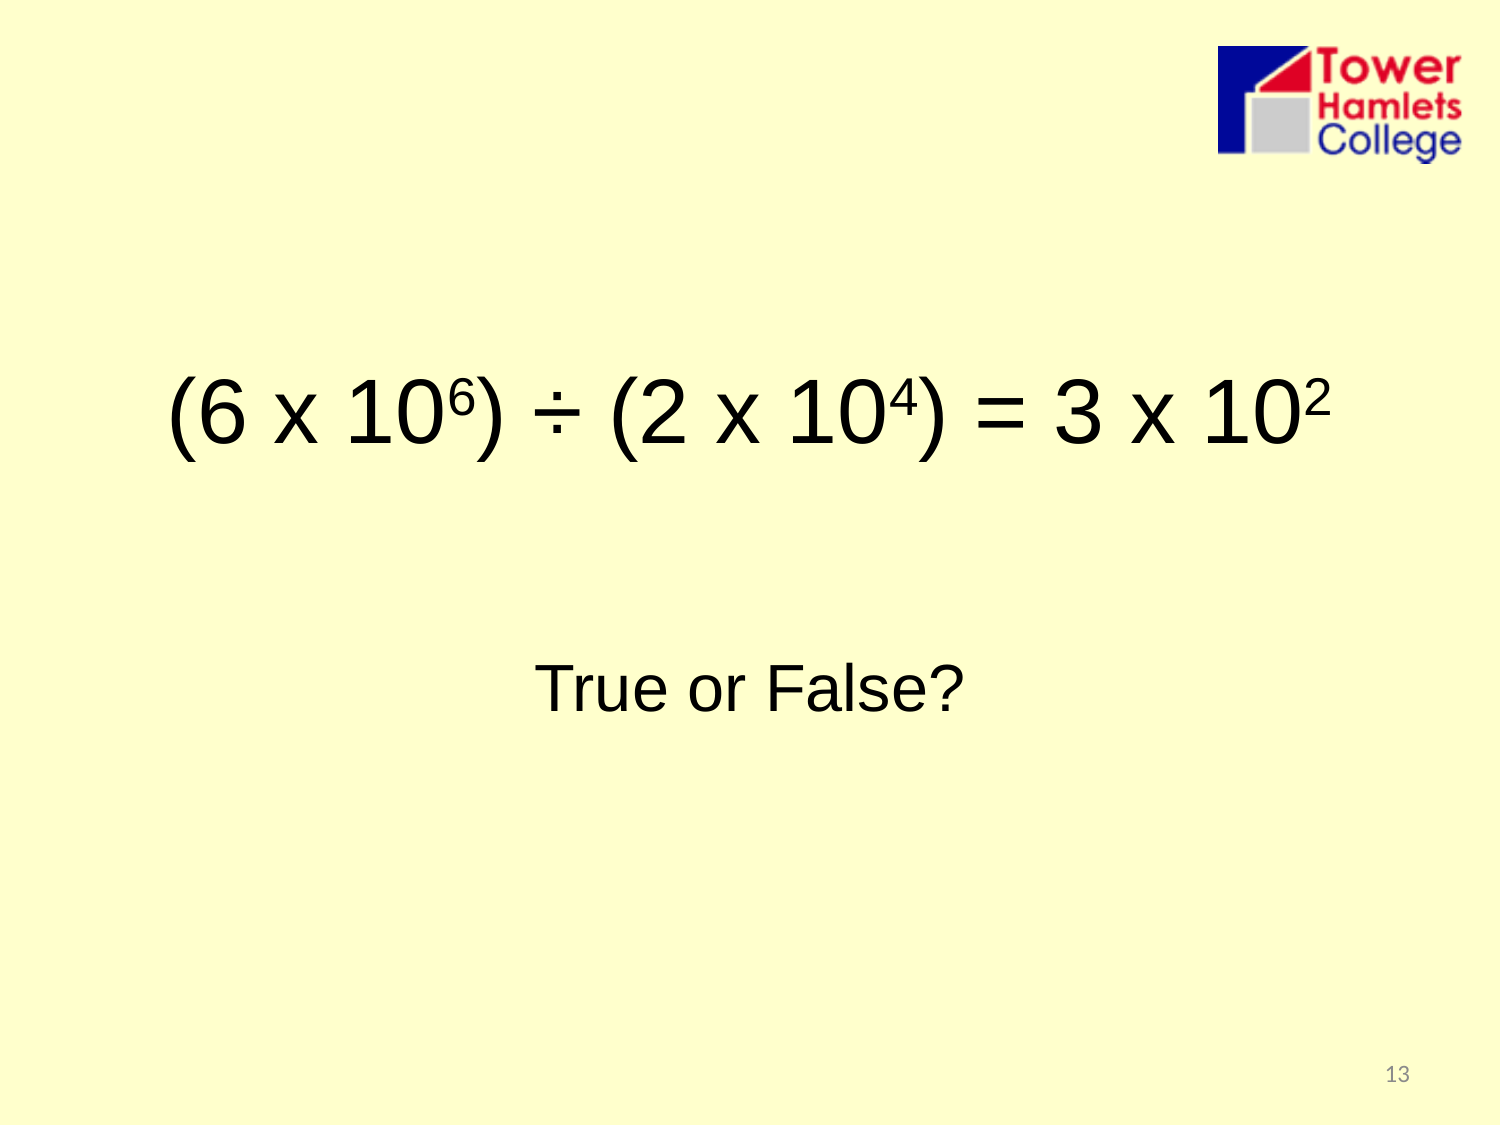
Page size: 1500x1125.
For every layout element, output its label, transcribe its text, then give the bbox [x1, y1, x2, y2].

title (6 x 106) ÷ (2 x 104) = 3 x 102 [112, 222, 1388, 591]
subtitle True or False? [224, 637, 1276, 926]
slide_number 13 [1074, 1042, 1425, 1103]
picture [1218, 46, 1467, 165]
